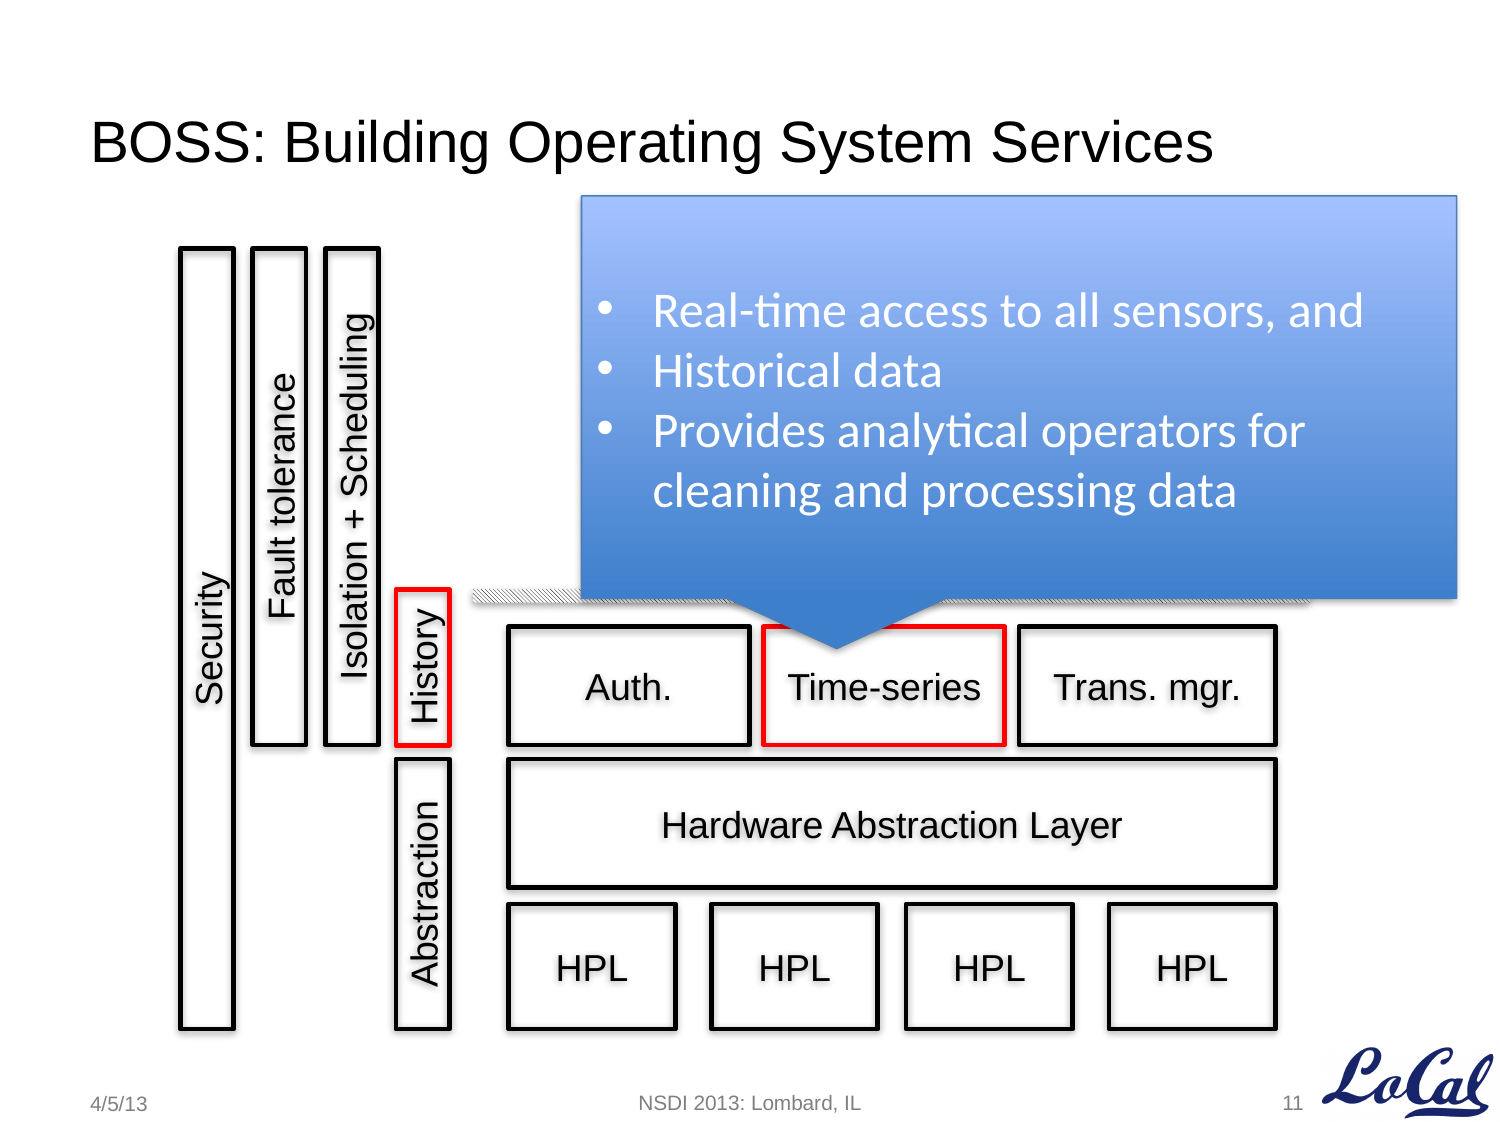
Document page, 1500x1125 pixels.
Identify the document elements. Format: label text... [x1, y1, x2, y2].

text_box Auth. [508, 626, 750, 746]
text_box HPL [711, 903, 879, 1030]
text_box Trans. mgr. [1018, 626, 1276, 746]
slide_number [75, 1087, 425, 1118]
title BOSS: Building Operating System Services [75, 45, 1425, 233]
text_box HPL [508, 903, 676, 1030]
text_box Isolation + Scheduling [324, 248, 379, 746]
text_box Hardware Abstraction Layer [508, 758, 1276, 888]
text_box Security [180, 248, 234, 1030]
text_box Real-time access to all sensors, and Historical data Provides analytical operators for cleaning and processing data [580, 195, 1458, 650]
text_box Abstraction [395, 758, 450, 1030]
picture [1318, 1042, 1500, 1124]
text_box Time-series [763, 626, 1005, 746]
footer NSDI 2013: Lombard, IL [512, 1087, 988, 1116]
text_box Fault tolerance [252, 248, 307, 746]
text_box [472, 588, 577, 603]
text_box HPL [905, 903, 1074, 1030]
slide_number 11 [1074, 1087, 1319, 1116]
text_box History [395, 588, 450, 746]
text_box HPL [1108, 903, 1276, 1030]
